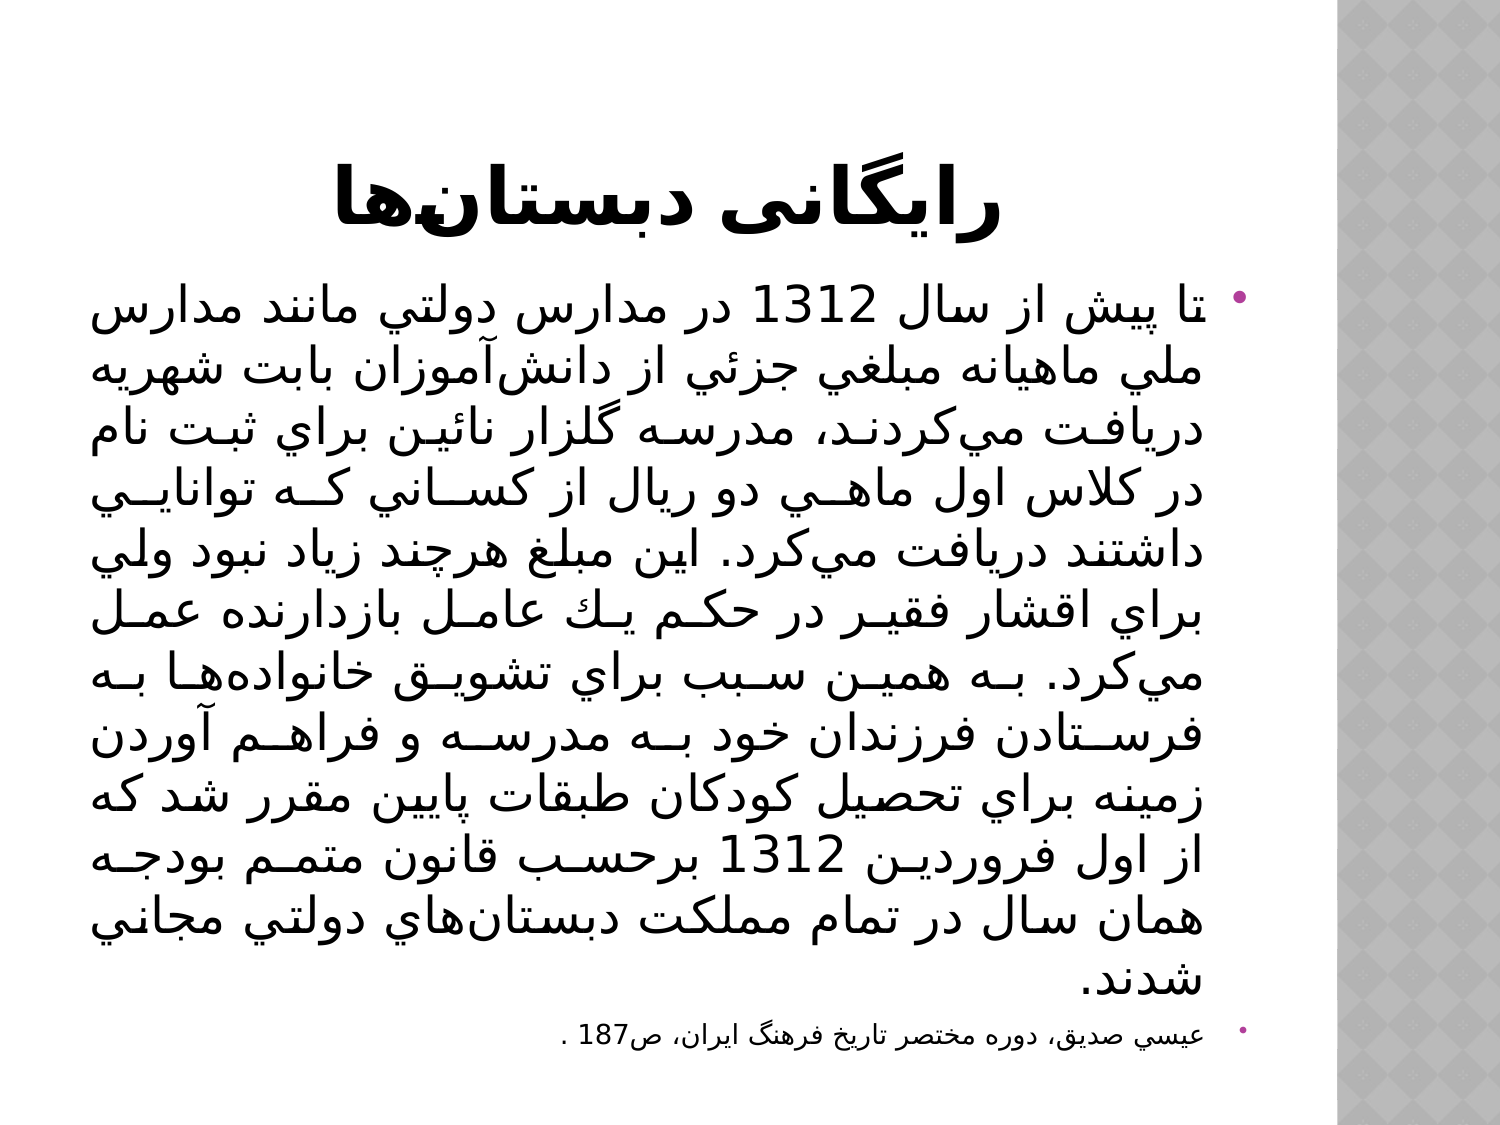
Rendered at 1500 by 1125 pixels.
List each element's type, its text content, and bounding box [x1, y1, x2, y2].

list تا پيش از سال 1312 در مدارس دولتي مانند مدارس ملي ماهيانه مبلغي جزئي از دانش‌آموزان بابت شهريه دريافت مي‌كردند، مدرسه گلزار نائين براي ثبت نام در كلاس اول ماهي دو ريال از كساني كه توانايي داشتند دريافت مي‌كرد. اين مبلغ هرچند زياد نبود ولي براي اقشار فقير در حكم يك عامل بازدارنده عمل مي‌كرد. به همين سبب براي تشويق خانواده‌ها به فرستادن فرزندان خود به مدرسه و فراهم آوردن زمينه براي تحصيل كودكان طبقات پايين مقرر شد كه از اول فروردين 1312 برحسب قانون متمم بودجه همان سال در تمام مملكت دبستان‌هاي دولتي مجاني شدند. عيسي صديق، دوره مختصر تاريخ فرهنگ ايران، ص187 . [75, 264, 1263, 1059]
title رایگانی دبستان‌ها [75, 52, 1263, 240]
